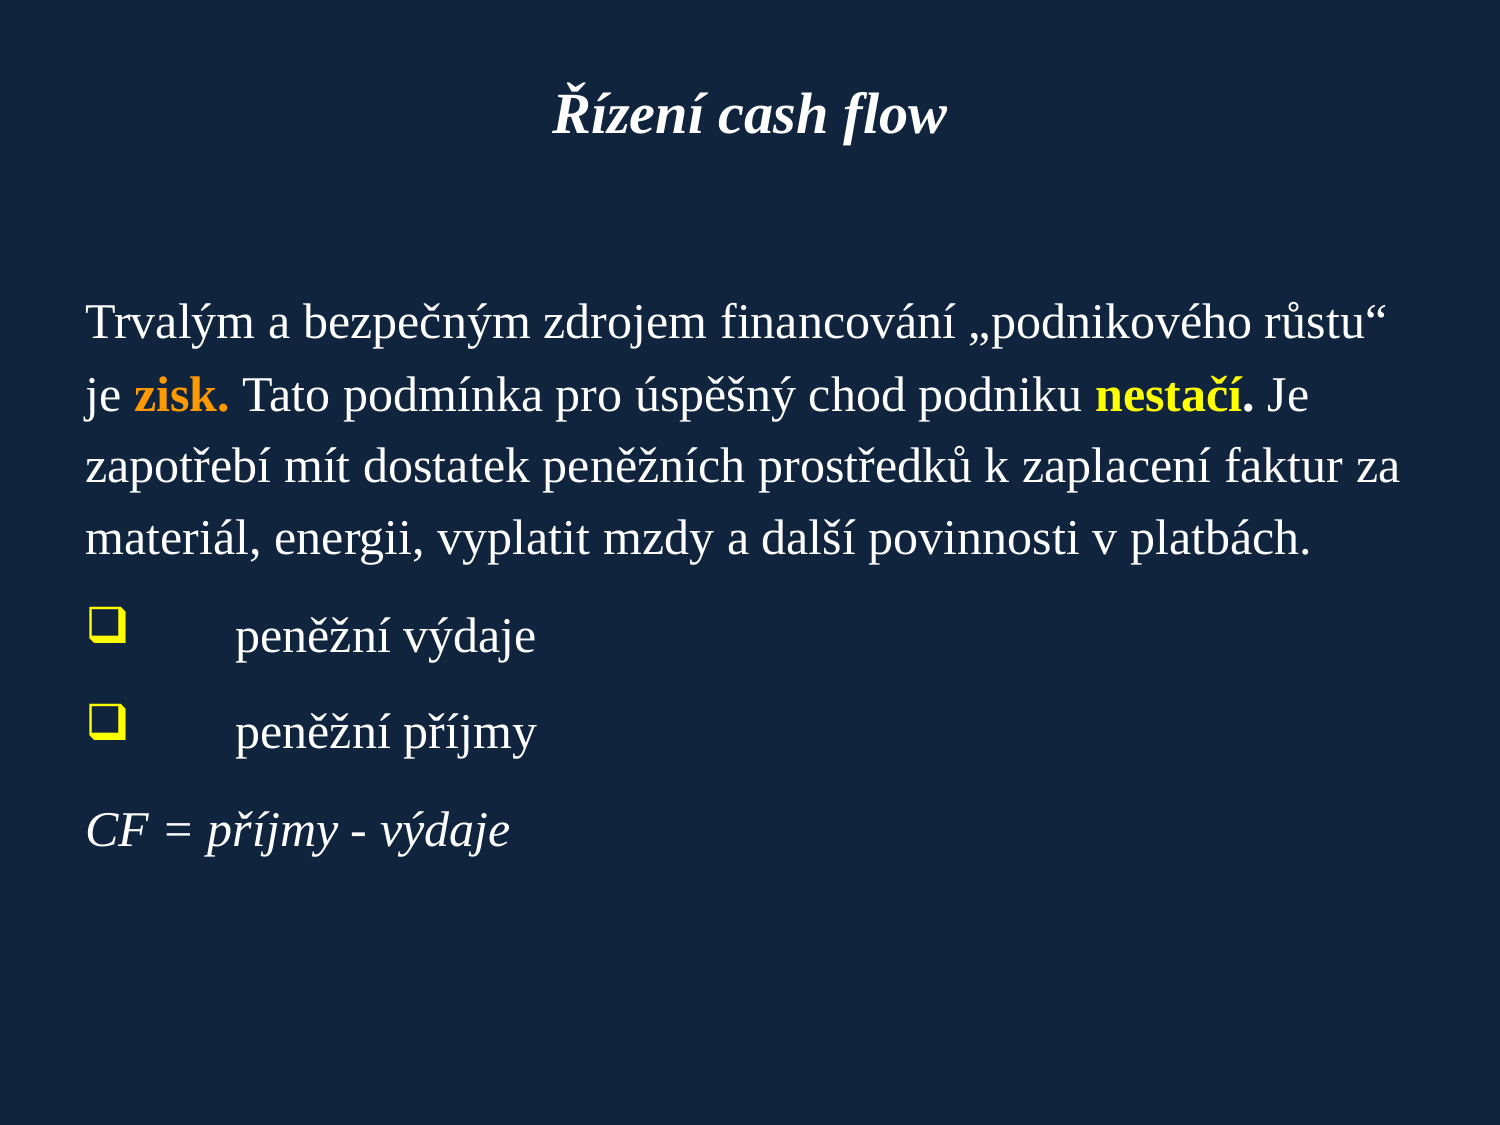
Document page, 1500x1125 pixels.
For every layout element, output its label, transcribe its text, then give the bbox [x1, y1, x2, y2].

list Trvalým a bezpečným zdrojem financování „podnikového růstu“ je zisk. Tato podmínka pro úspěšný chod podniku nestačí. Je zapotřebí mít dostatek peněžních prostředků k zaplacení faktur za materiál, energii, vyplatit mzdy a další povinnosti v platbách. peněžní výdaje peněžní příjmy CF = příjmy - výdaje [70, 269, 1421, 1064]
title Řízení cash flow [74, 44, 1426, 177]
